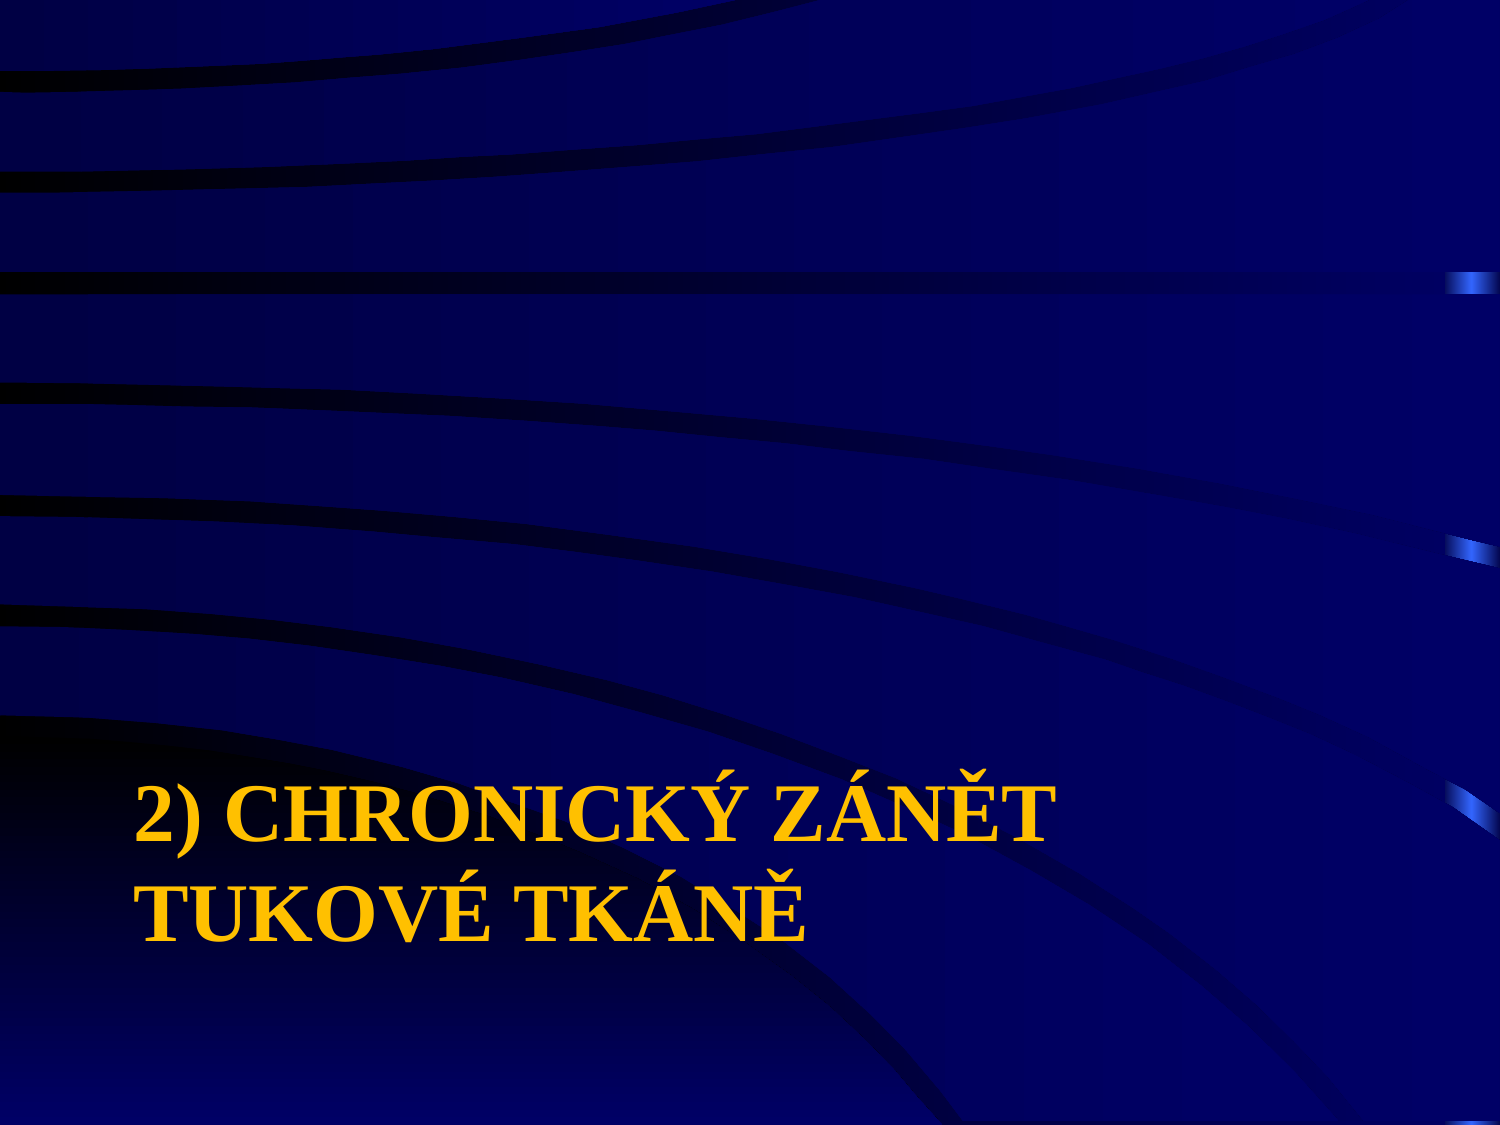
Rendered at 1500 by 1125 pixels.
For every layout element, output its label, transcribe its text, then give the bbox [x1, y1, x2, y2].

title 2) Chronický zánět tukové tkáně [118, 550, 1394, 1125]
